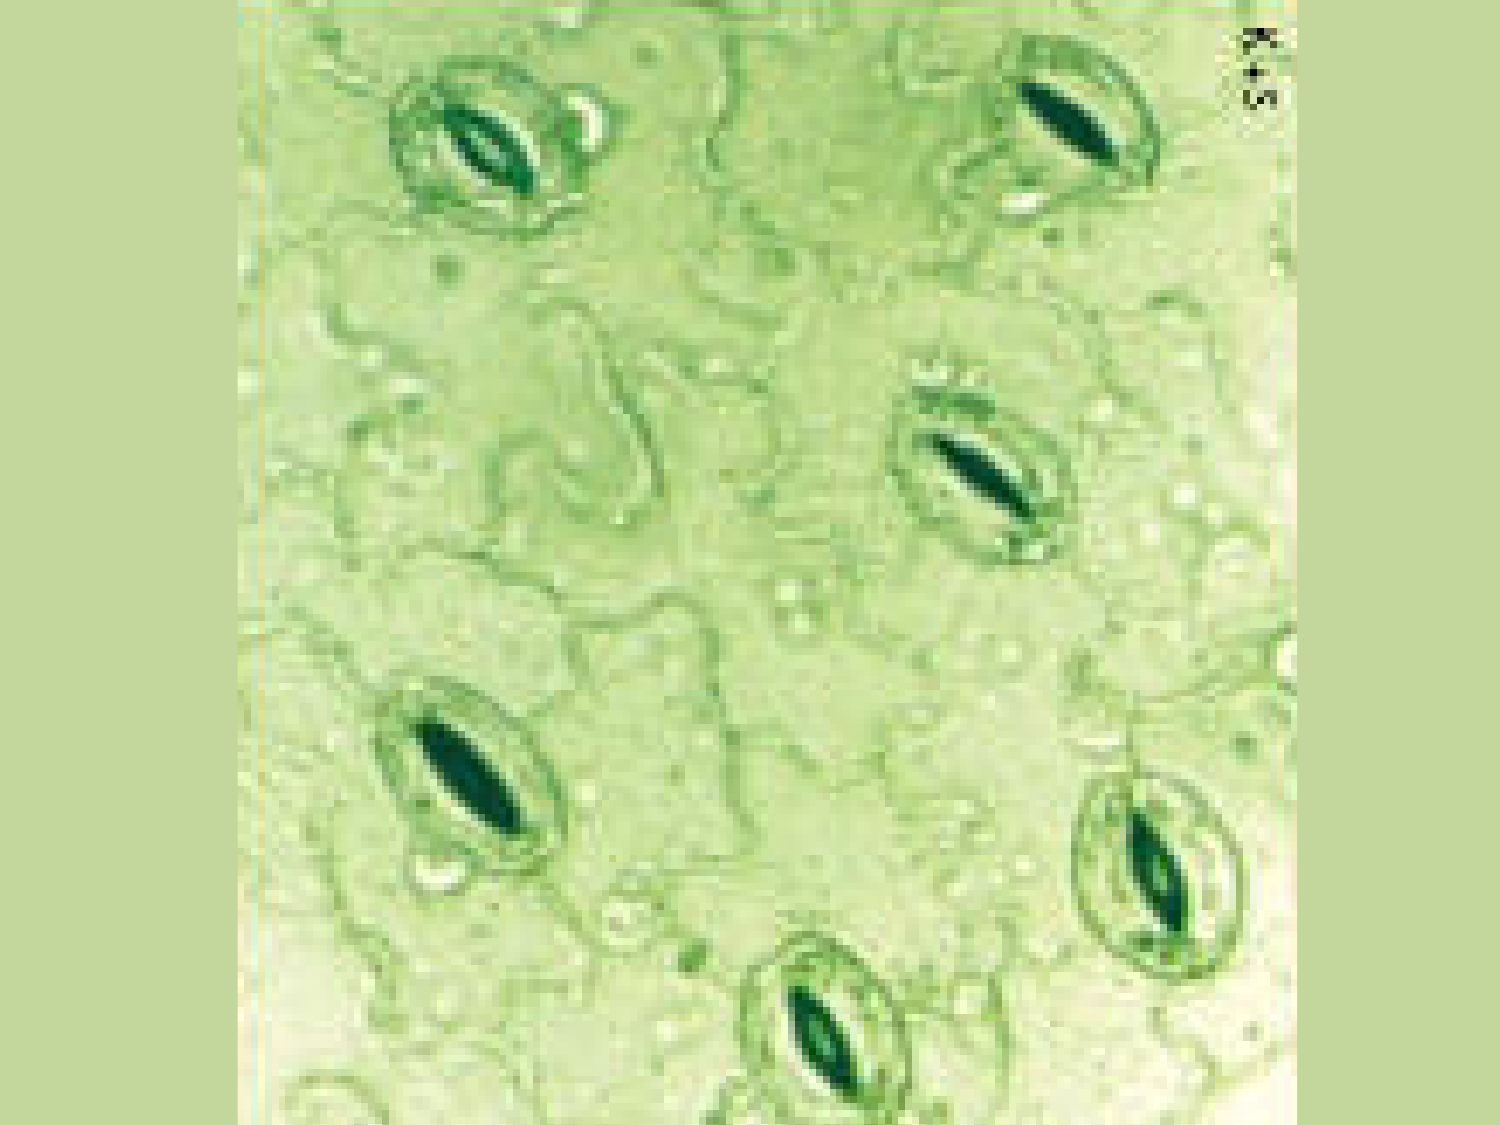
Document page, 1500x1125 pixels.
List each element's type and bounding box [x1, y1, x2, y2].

picture [237, 0, 1298, 1125]
